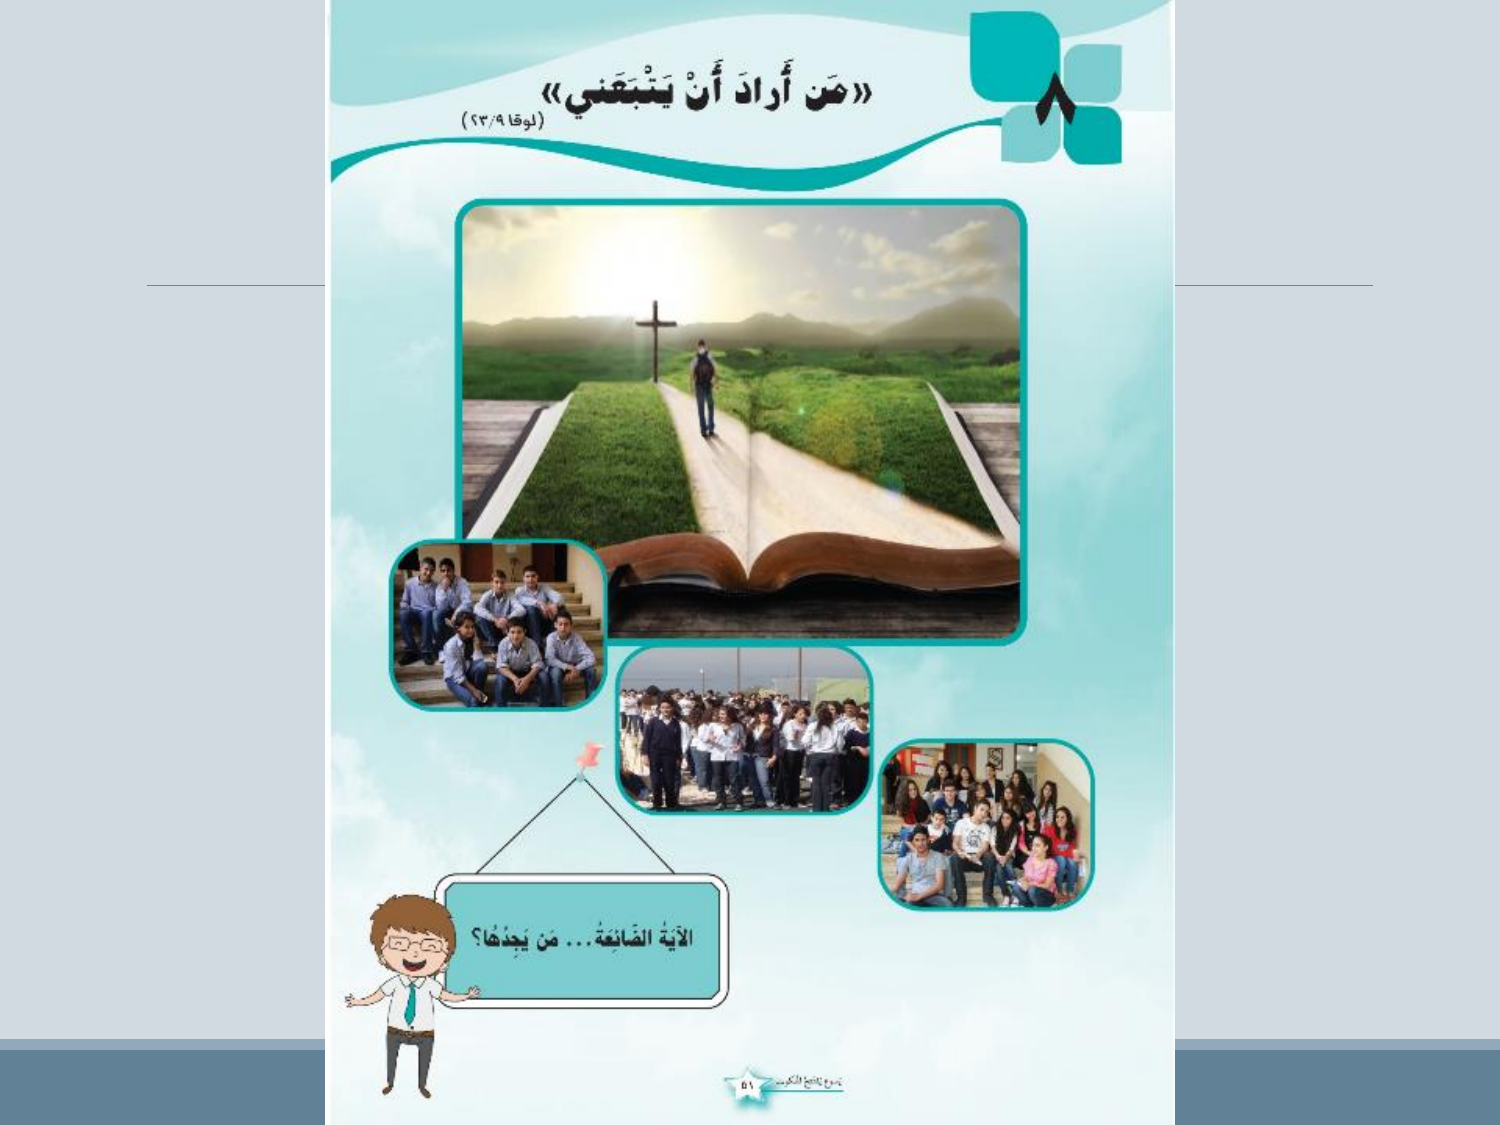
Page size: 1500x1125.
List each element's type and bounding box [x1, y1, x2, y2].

picture [324, 0, 1176, 1125]
